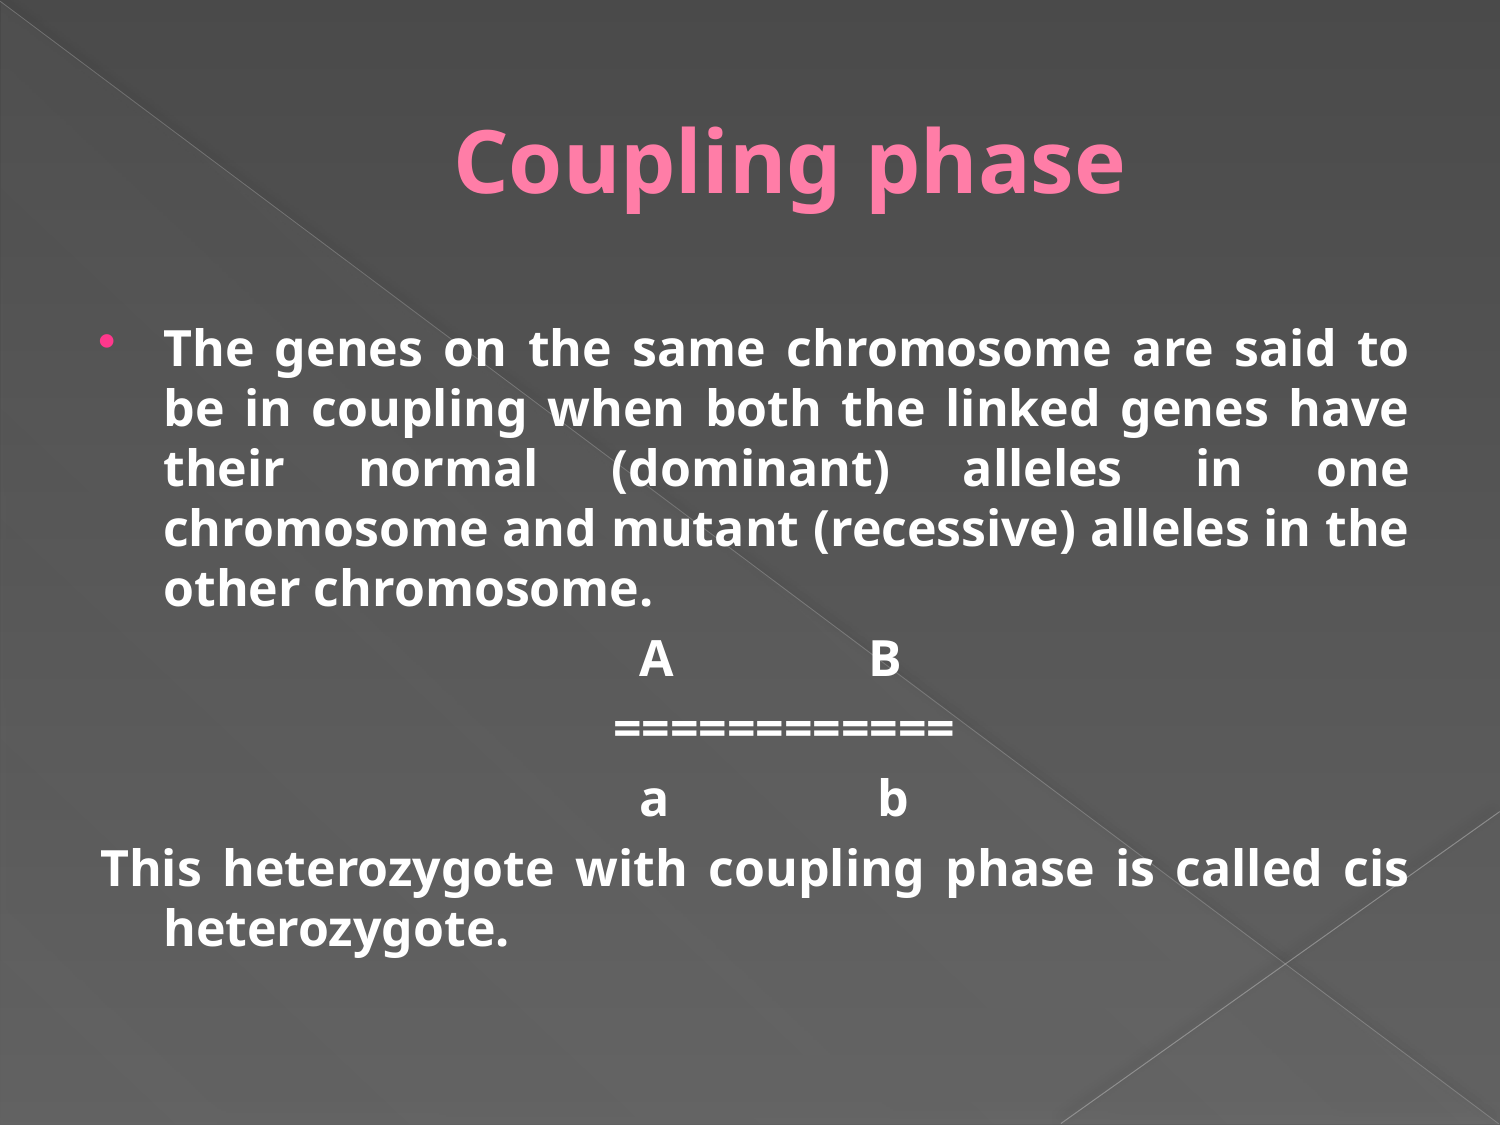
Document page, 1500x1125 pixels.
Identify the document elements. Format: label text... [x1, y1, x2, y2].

title Coupling phase [75, 43, 1425, 274]
list The genes on the same chromosome are said to be in coupling when both the linked genes have their normal (dominant) alleles in one chromosome and mutant (recessive) alleles in the other chromosome. A B ============ a b This heterozygote with coupling phase is called cis heterozygote. [75, 308, 1425, 1059]
